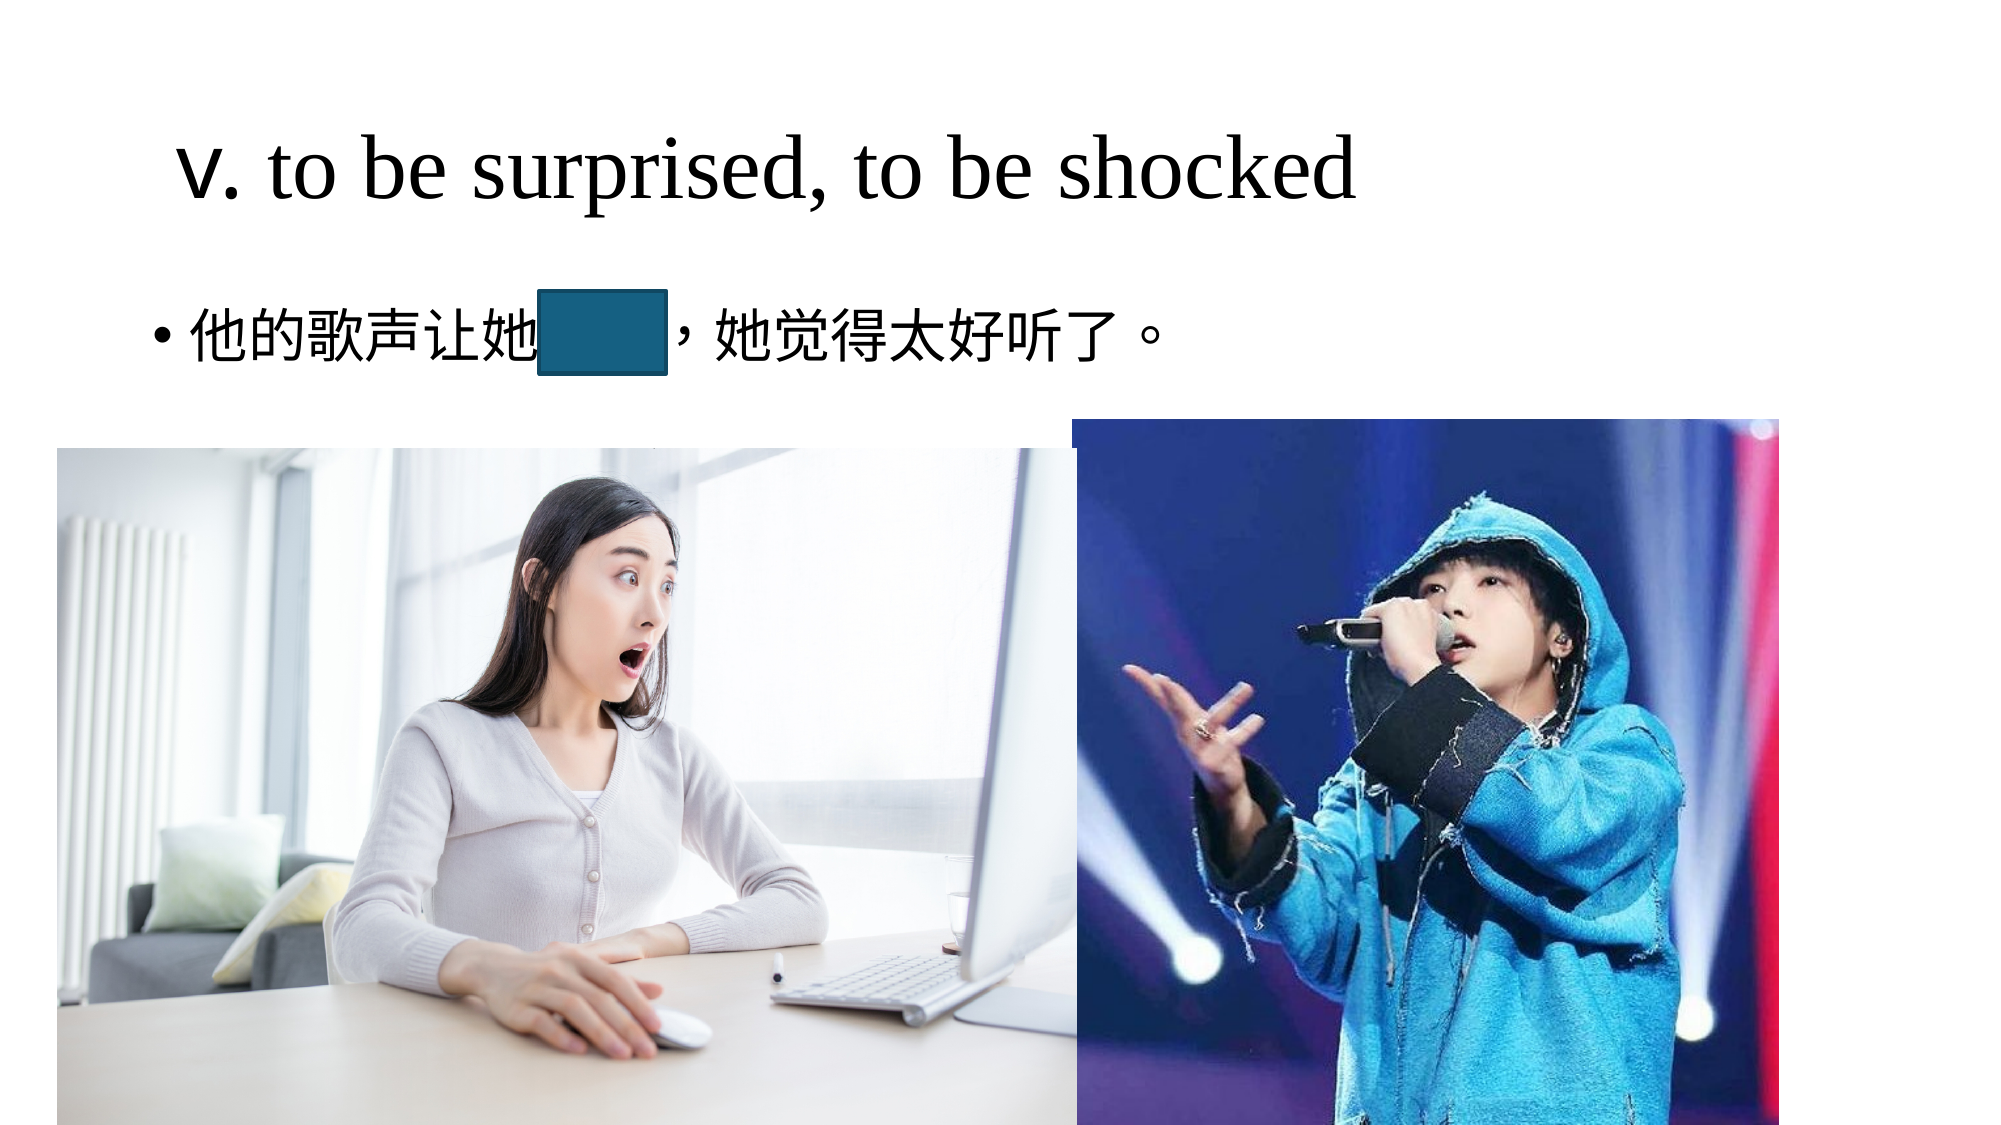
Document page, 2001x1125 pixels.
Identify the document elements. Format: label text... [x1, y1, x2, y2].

picture [56, 419, 1779, 1125]
text_box [537, 289, 668, 376]
list 他的歌声让她吃惊，她觉得太好听了。 [137, 299, 1863, 1014]
title v. to be surprised, to be shocked [137, 59, 1863, 278]
